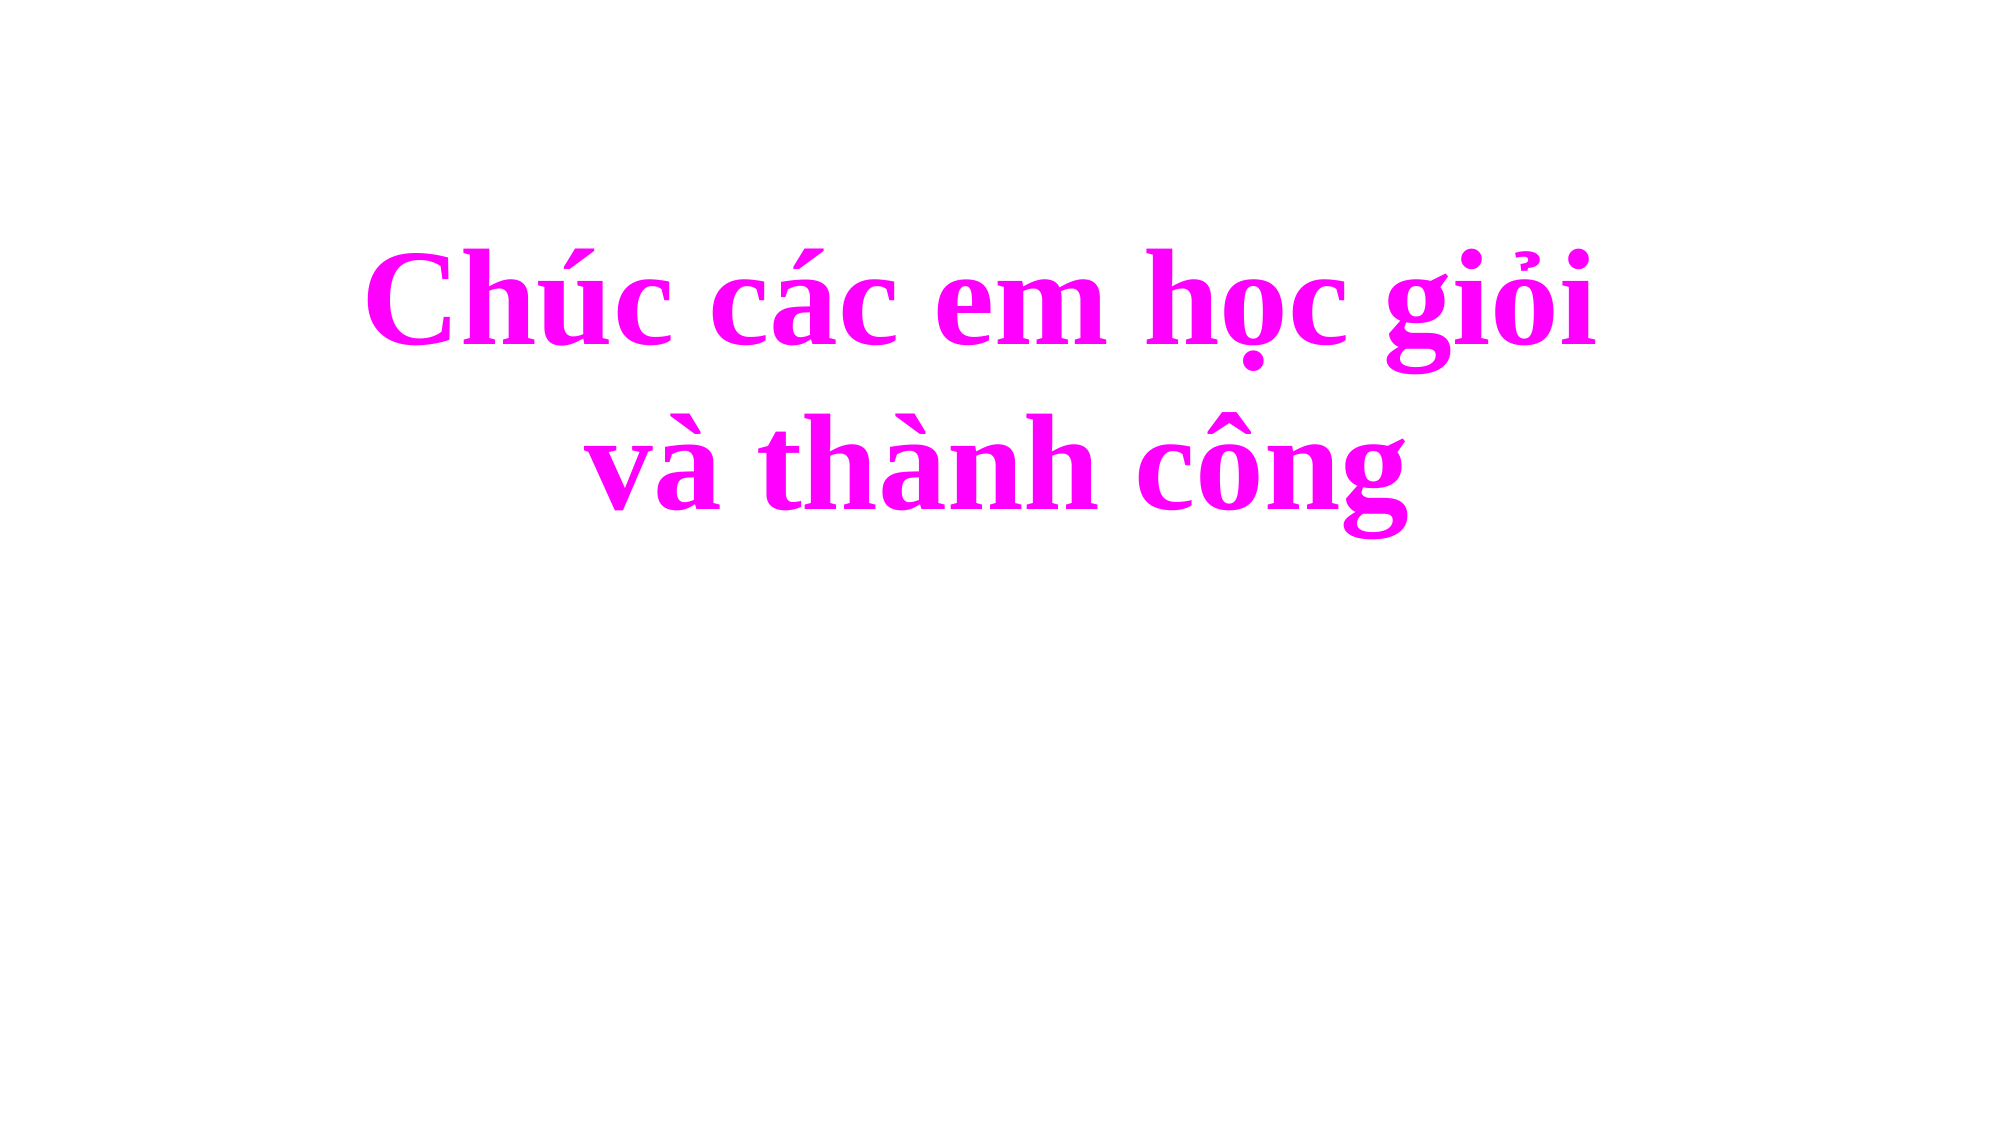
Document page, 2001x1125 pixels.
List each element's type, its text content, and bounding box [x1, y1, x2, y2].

text_box Chúc các em học giỏi và thành công [184, 199, 1810, 545]
